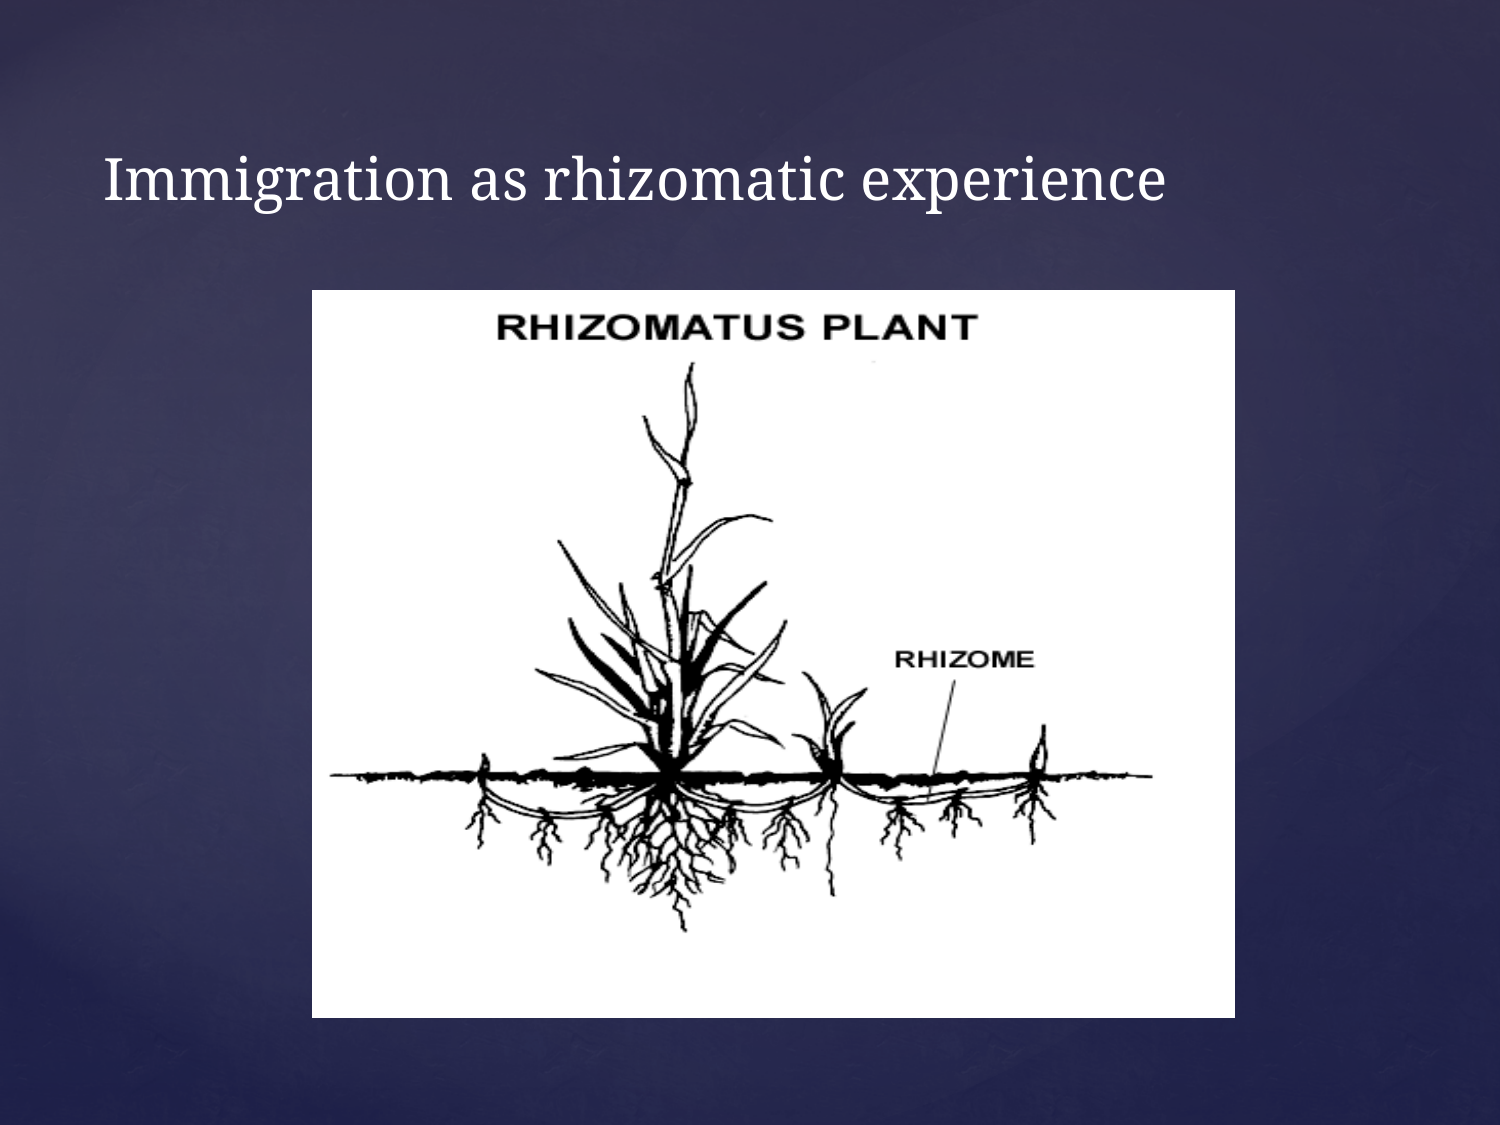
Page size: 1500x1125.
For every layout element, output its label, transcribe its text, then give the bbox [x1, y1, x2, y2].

title Immigration as rhizomatic experience [88, 66, 1365, 220]
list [312, 290, 1235, 1018]
